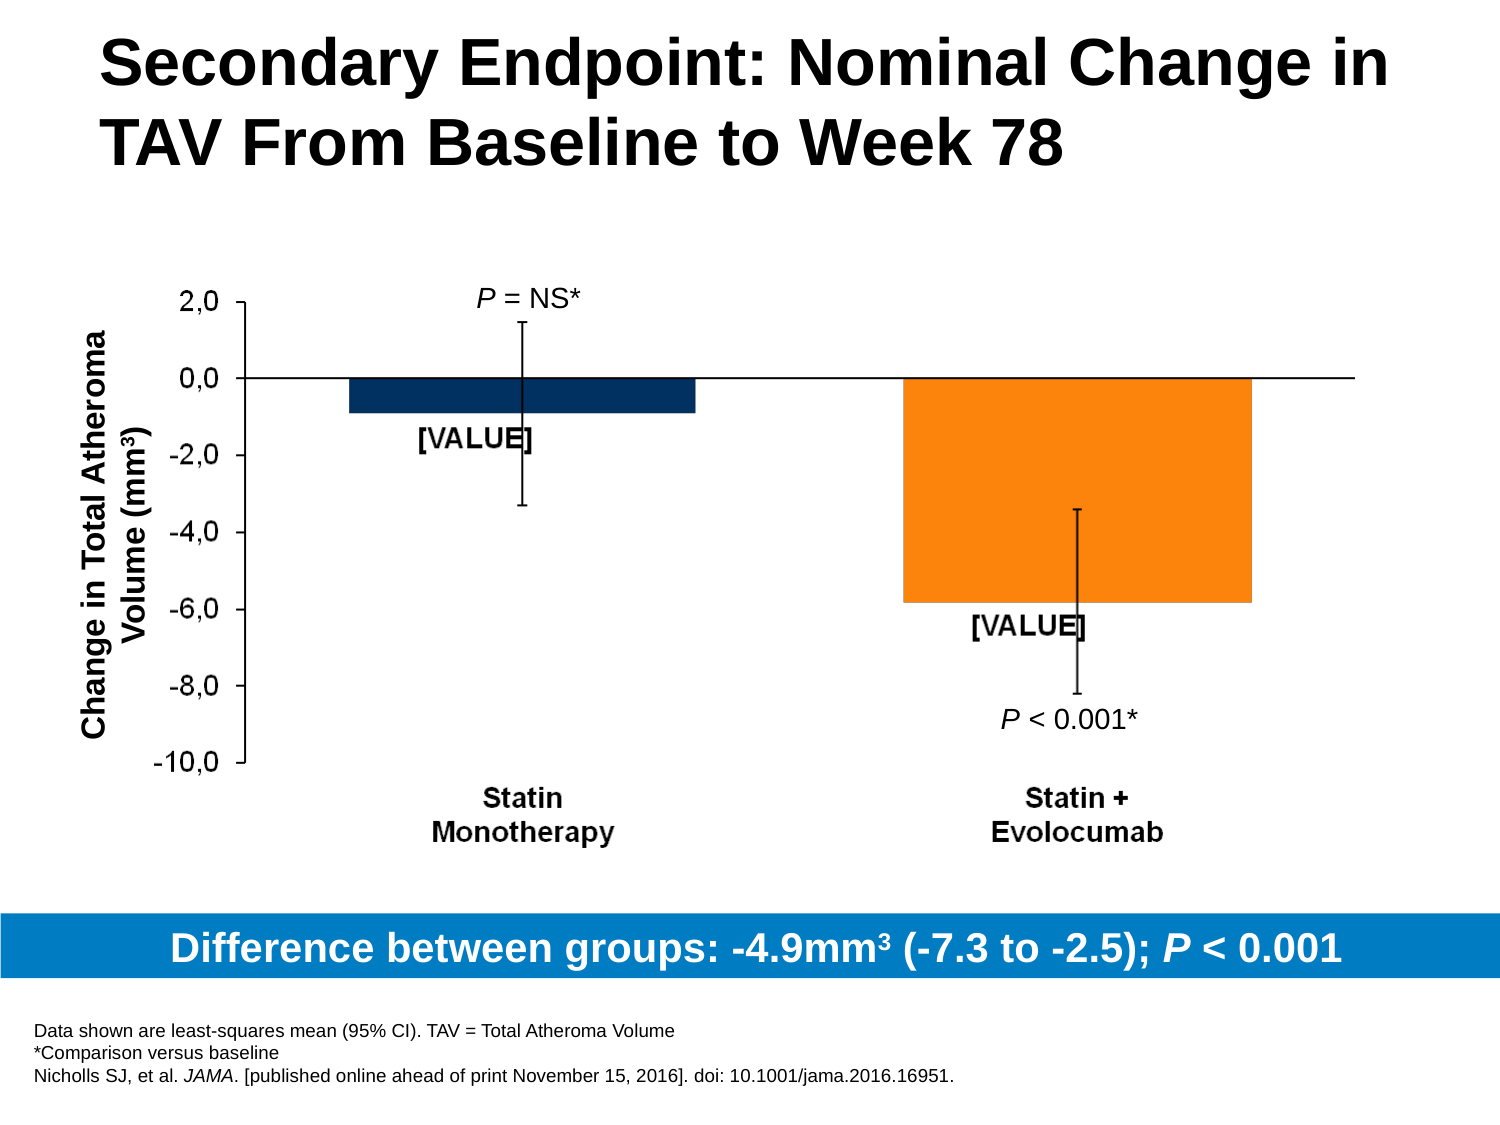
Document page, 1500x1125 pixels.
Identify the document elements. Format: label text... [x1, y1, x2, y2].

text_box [131, 265, 1386, 869]
text_box Change in Total Atheroma Volume (mm3) [63, 312, 125, 759]
text_box Difference between groups: -4.9mm3 (-7.3 to -2.5); P < 0.001 [0, 913, 1500, 979]
text_box Data shown are least-squares mean (95% CI). TAV = Total Atheroma Volume *Comparison versus baseline Nicholls SJ, et al. JAMA. [published online ahead of print November 15, 2016]. doi: 10.1001/jama.2016.16951. [18, 1011, 1195, 1094]
title Secondary Endpoint: Nominal Change in TAV From Baseline to Week 78 [84, 5, 1416, 186]
